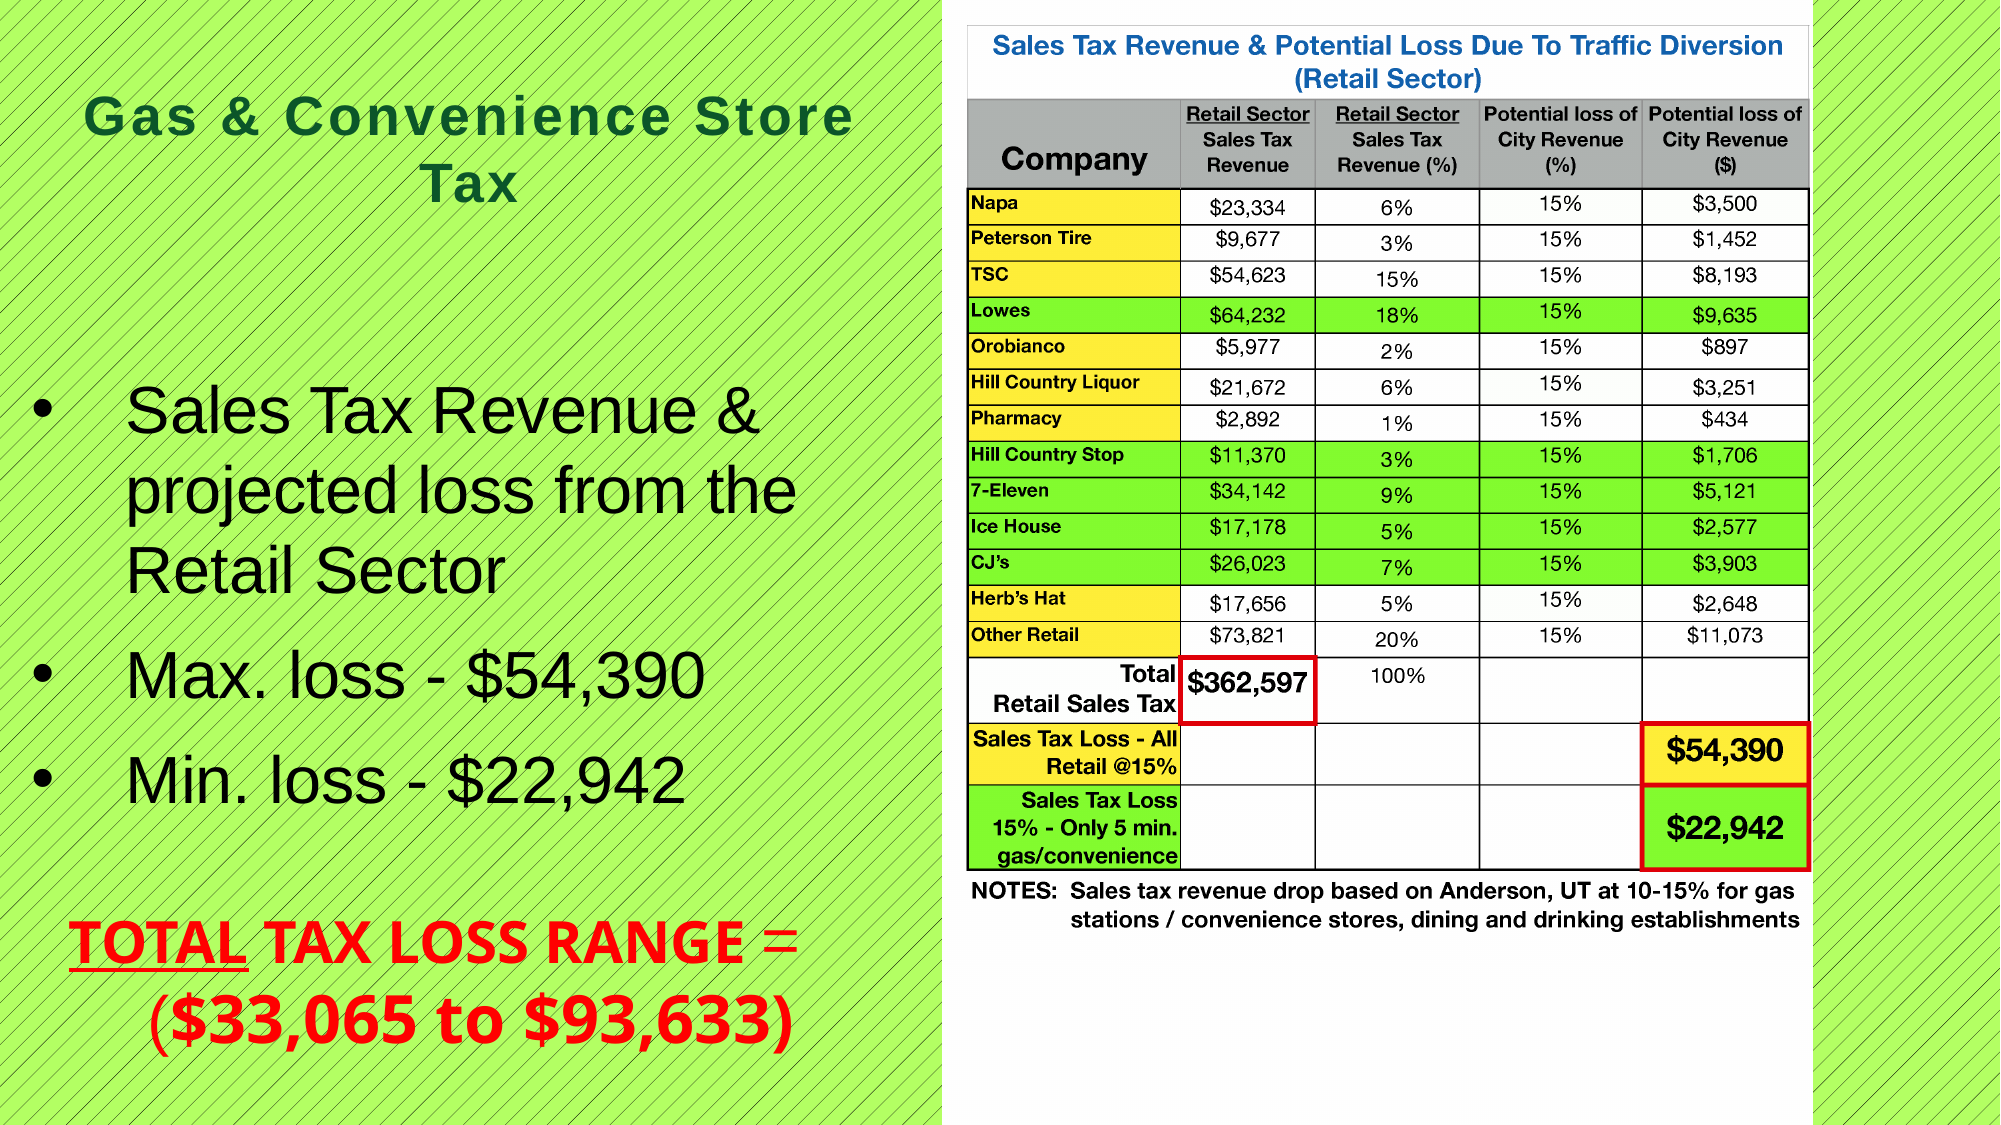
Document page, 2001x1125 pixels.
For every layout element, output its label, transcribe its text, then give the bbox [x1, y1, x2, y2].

text_box Sales Tax Revenue & projected loss from the Retail Sector Max. loss - $54,390 Min. loss - $22,942 TOTAL TAX LOSS RANGE = ($33,065 to $93,633) [17, 359, 926, 1064]
title Gas & Convenience Store Tax [17, 72, 926, 289]
picture [942, 0, 1813, 1125]
